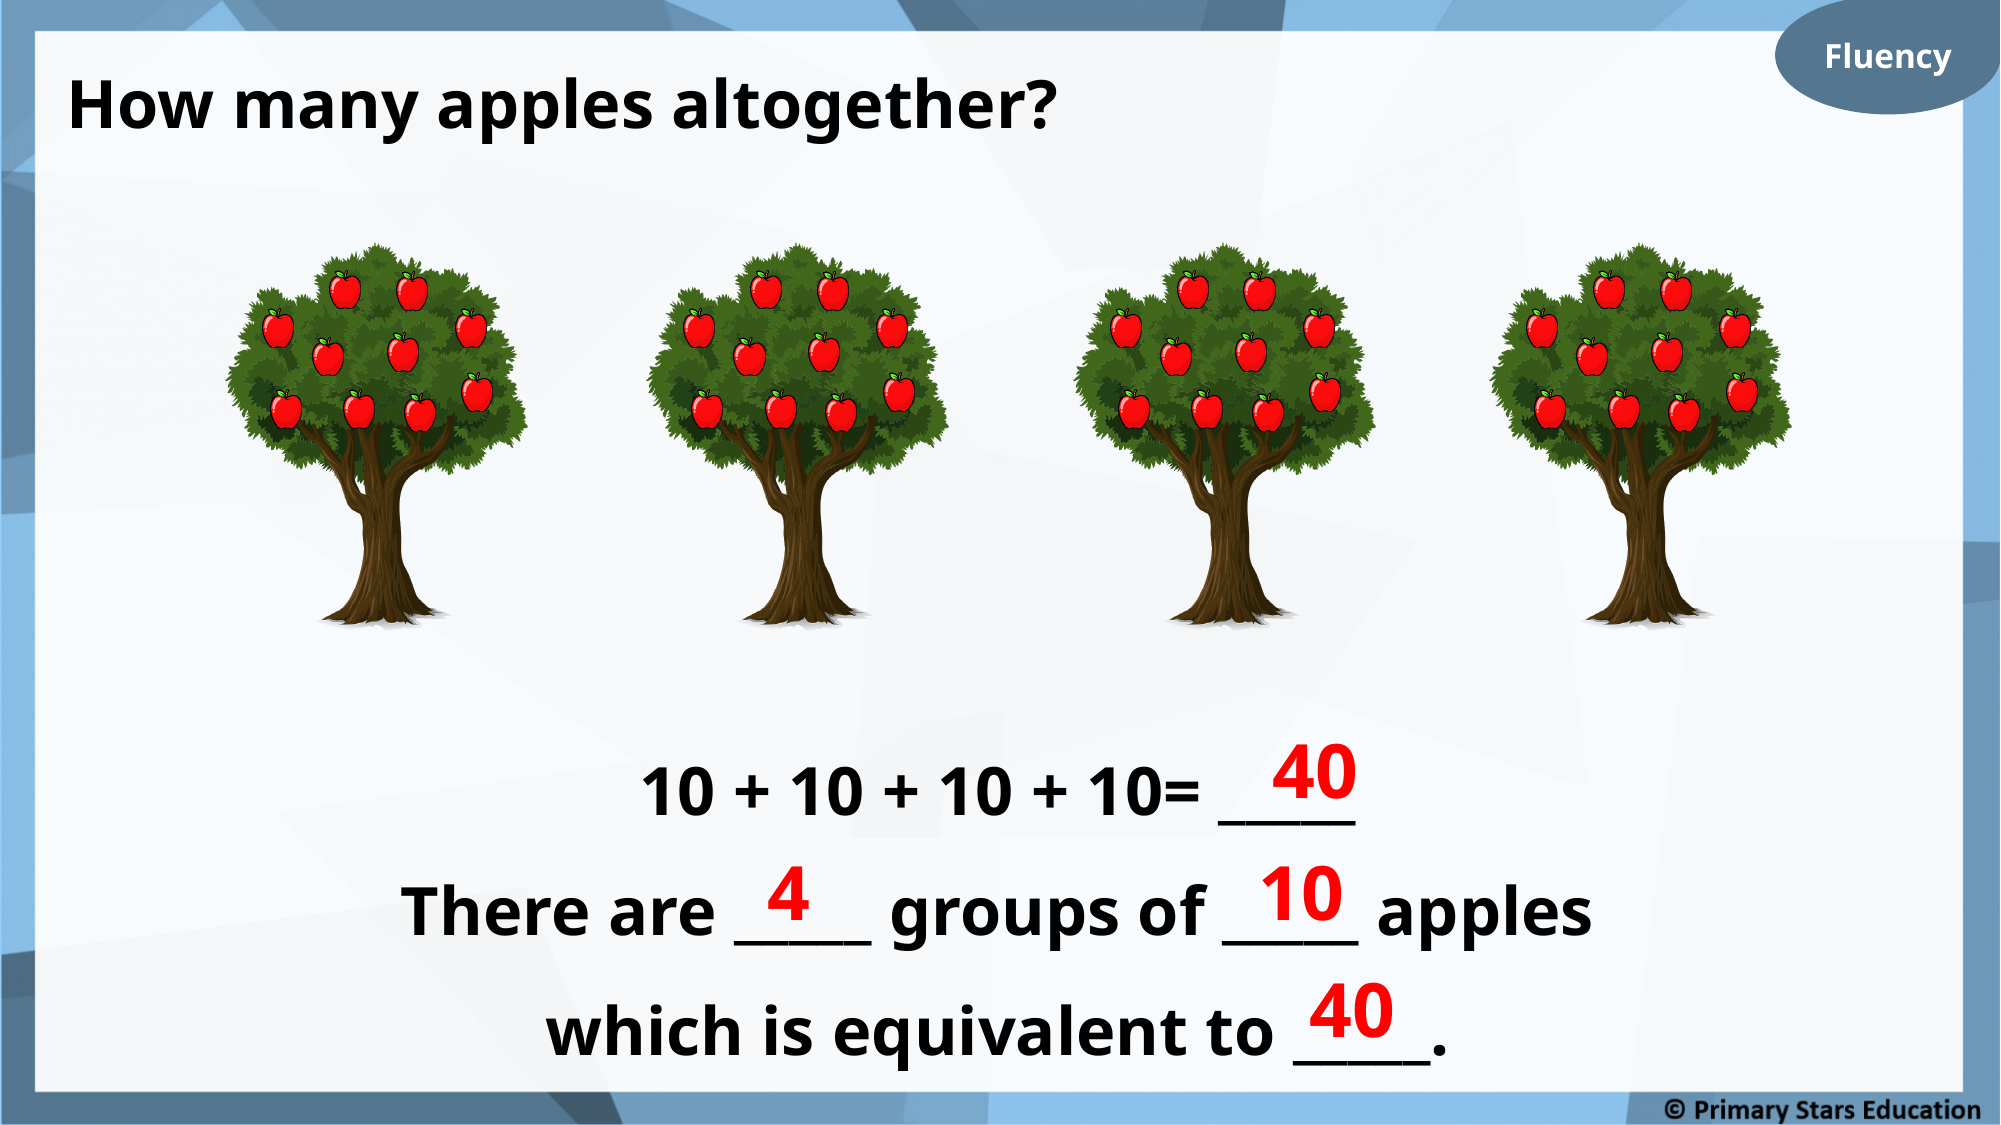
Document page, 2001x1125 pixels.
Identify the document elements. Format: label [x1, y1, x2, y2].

text_box [1073, 242, 1376, 634]
picture [0, 0, 2000, 1125]
text_box [225, 242, 528, 634]
text_box [646, 242, 949, 634]
text_box [1489, 242, 1792, 634]
